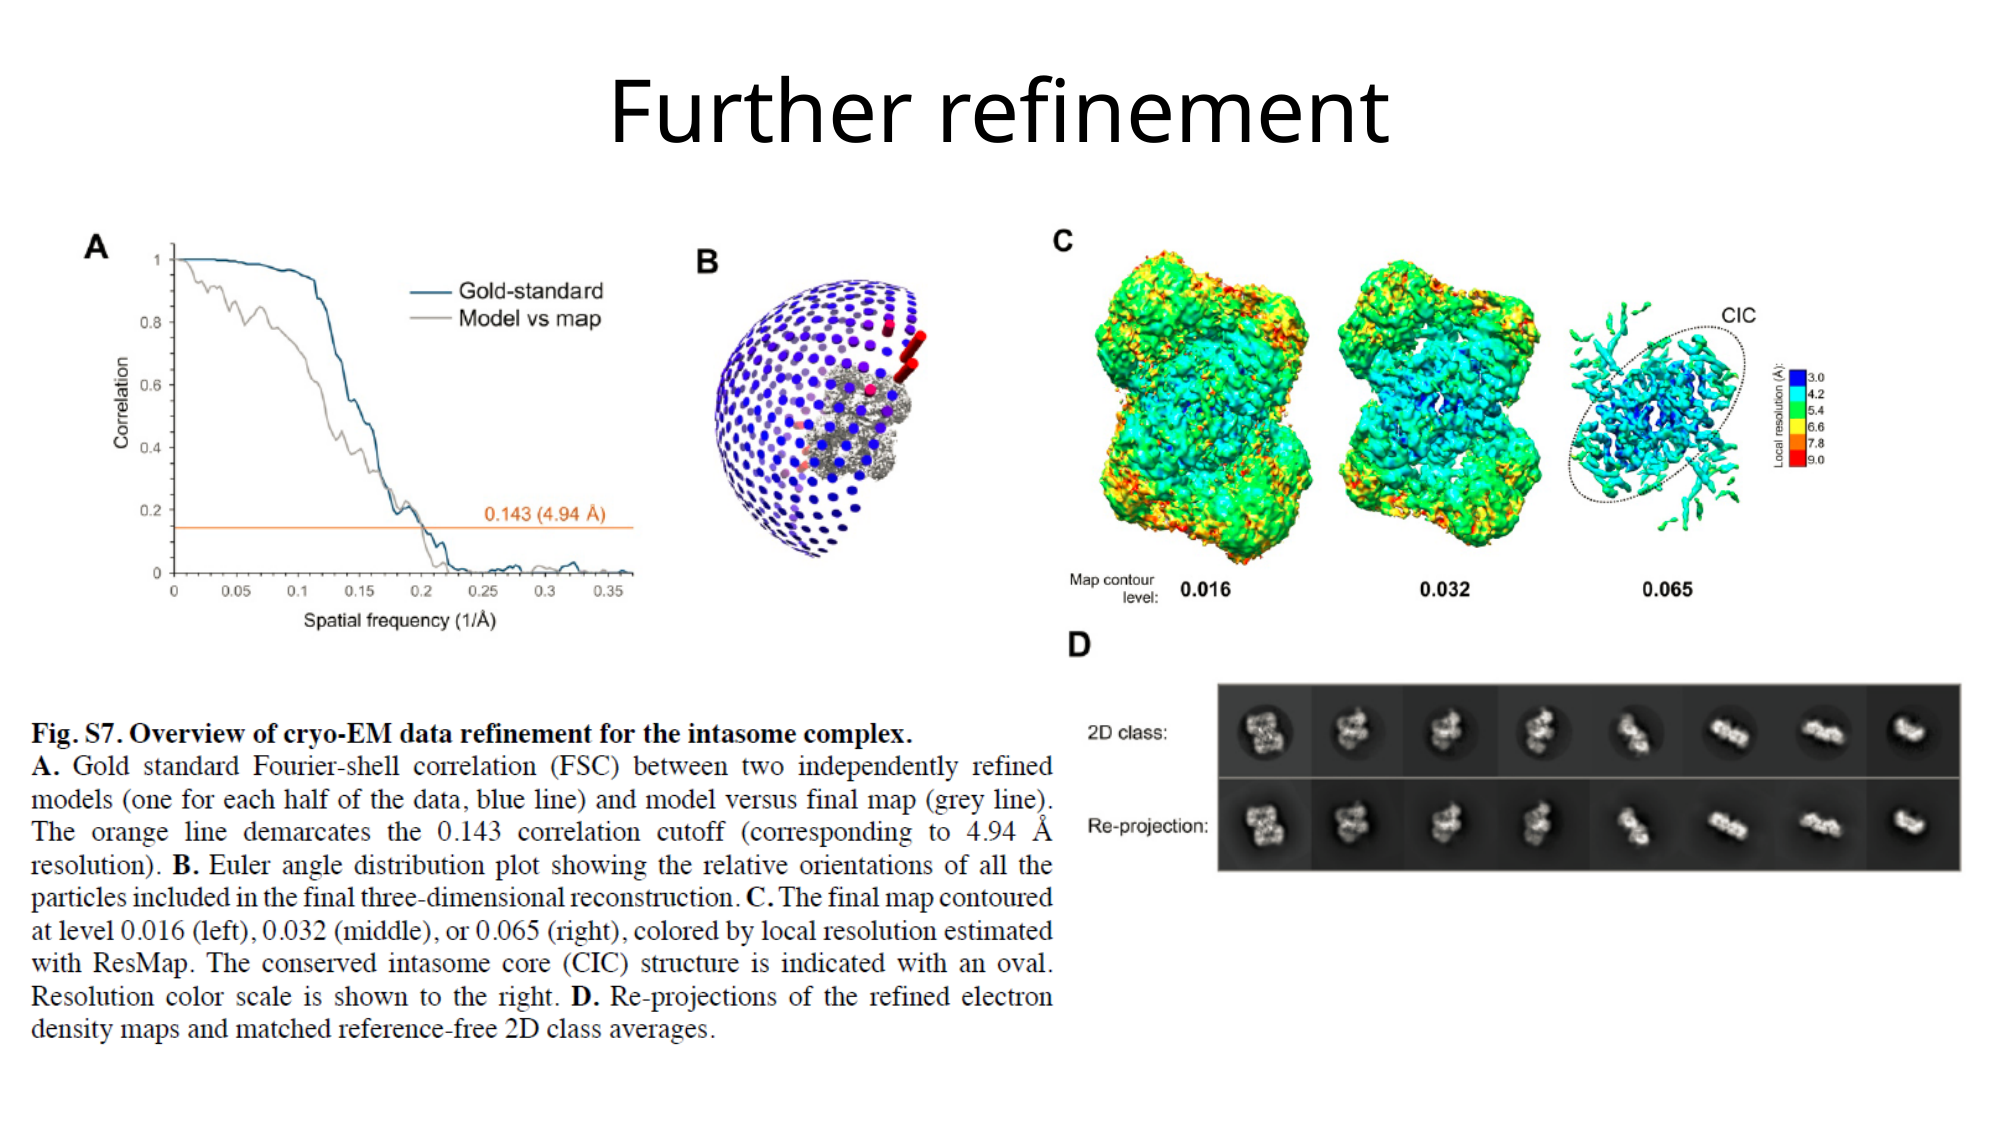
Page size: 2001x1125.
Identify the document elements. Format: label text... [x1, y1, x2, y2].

title Further refinement [137, 59, 1863, 169]
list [68, 210, 972, 647]
picture [0, 217, 1993, 1064]
